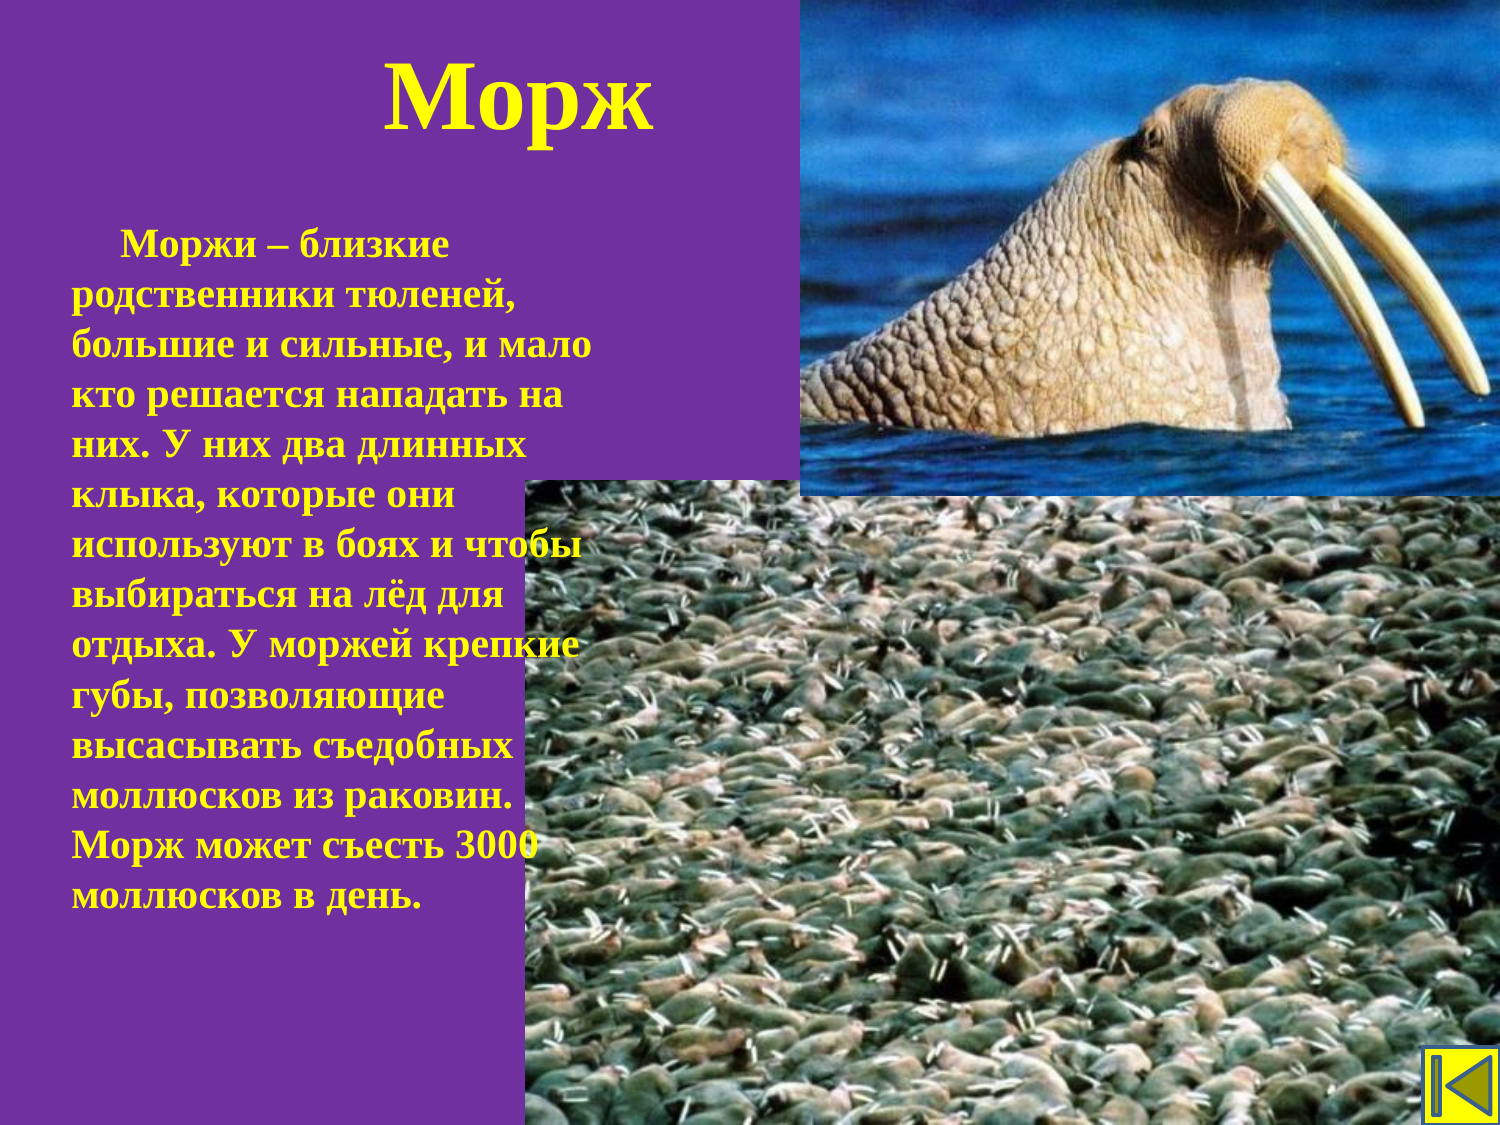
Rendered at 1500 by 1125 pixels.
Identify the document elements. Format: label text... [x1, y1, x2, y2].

text_box Морж [74, 30, 794, 149]
list Моржи – близкие родственники тюленей, большие и сильные, и мало кто решается нападать на них. У них два длинных клыка, которые они используют в боях и чтобы выбираться на лёд для отдыха. У моржей крепкие губы, позволяющие высасывать съедобных моллюсков из раковин. Морж может съесть 3000 моллюсков в день. [0, 208, 621, 1094]
picture [525, 0, 1500, 1125]
